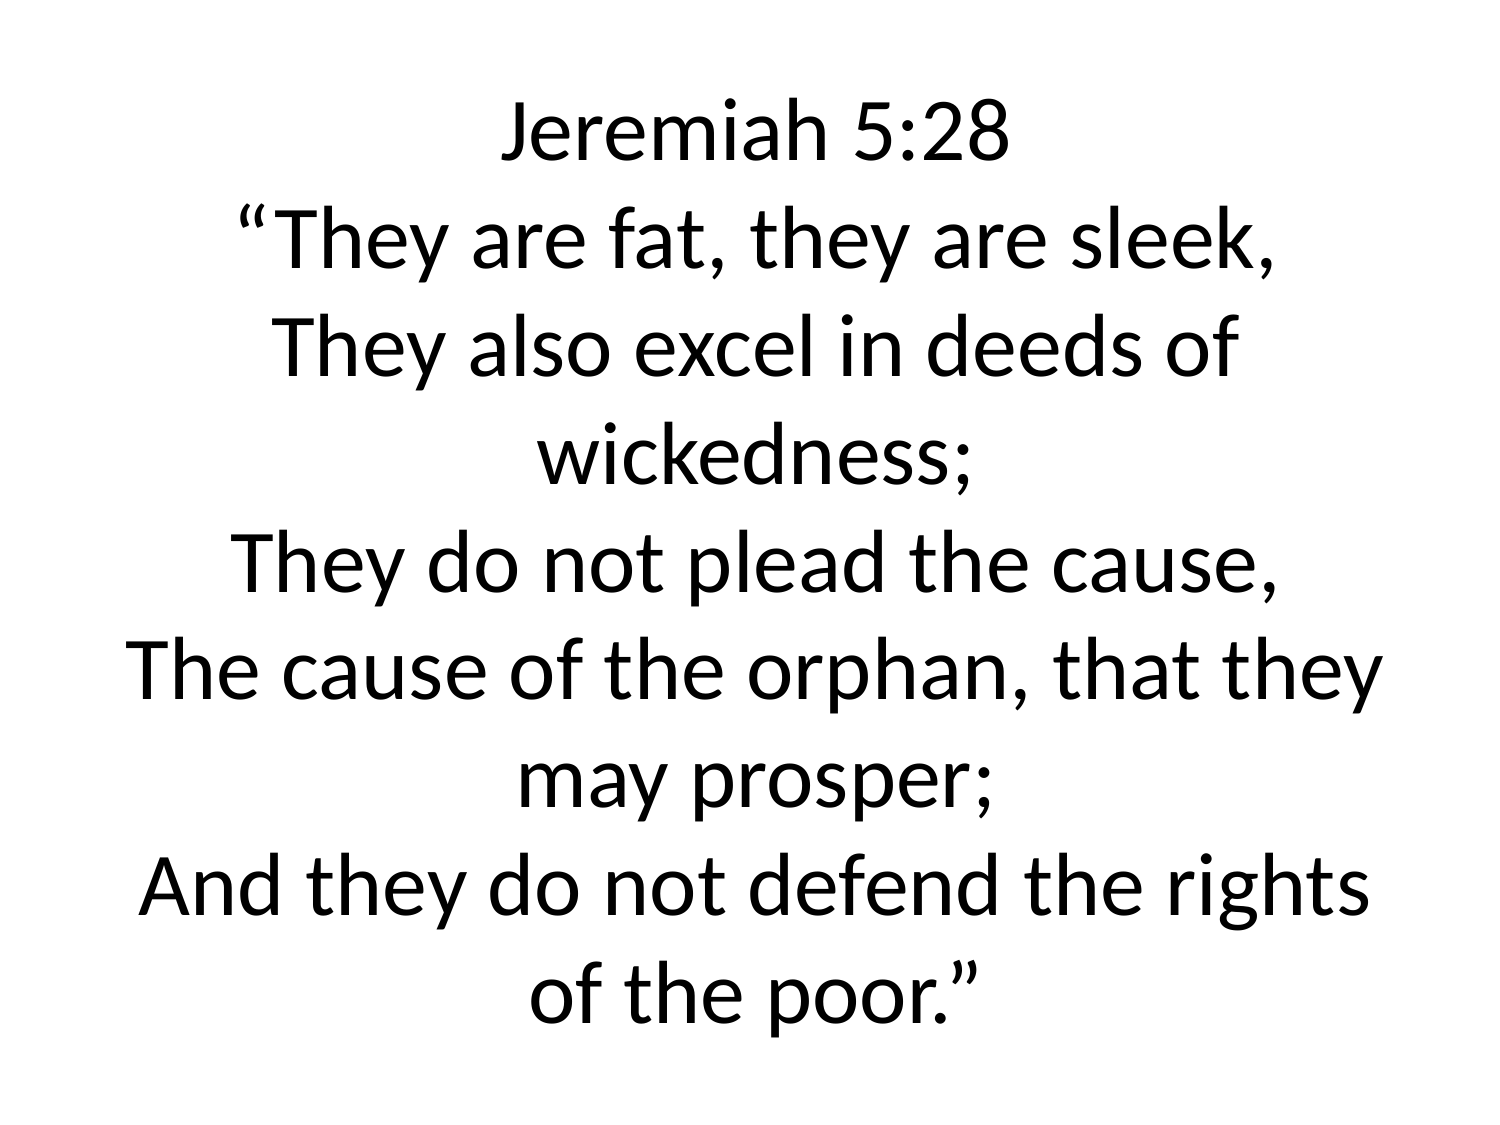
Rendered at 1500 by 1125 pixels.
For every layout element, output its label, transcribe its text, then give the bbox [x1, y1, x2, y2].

title Jeremiah 5:28 “They are fat, they are sleek, They also excel in deeds of wickedness; They do not plead the cause, The cause of the orphan, that they may prosper; And they do not defend the rights of the poor.” [87, 62, 1425, 1050]
